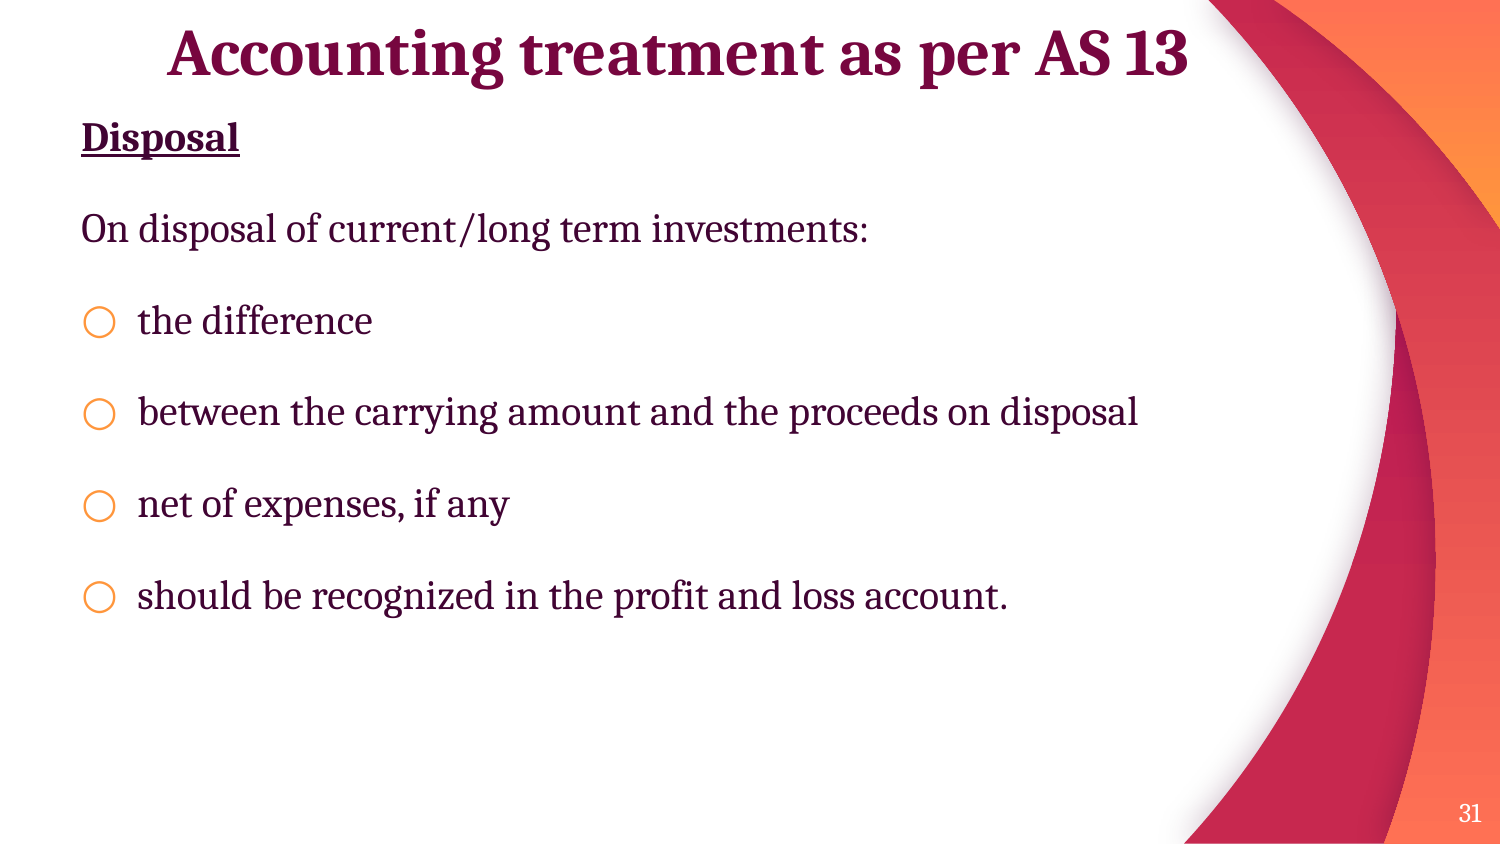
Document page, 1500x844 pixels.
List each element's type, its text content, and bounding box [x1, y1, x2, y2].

list Disposal On disposal of current/long term investments: the difference between the carrying amount and the proceeds on disposal net of expenses, if any should be recognized in the profit and loss account. [18, 84, 1315, 817]
slide_number 31 [1391, 779, 1482, 844]
title Accounting treatment as per AS 13 [108, 0, 1251, 84]
